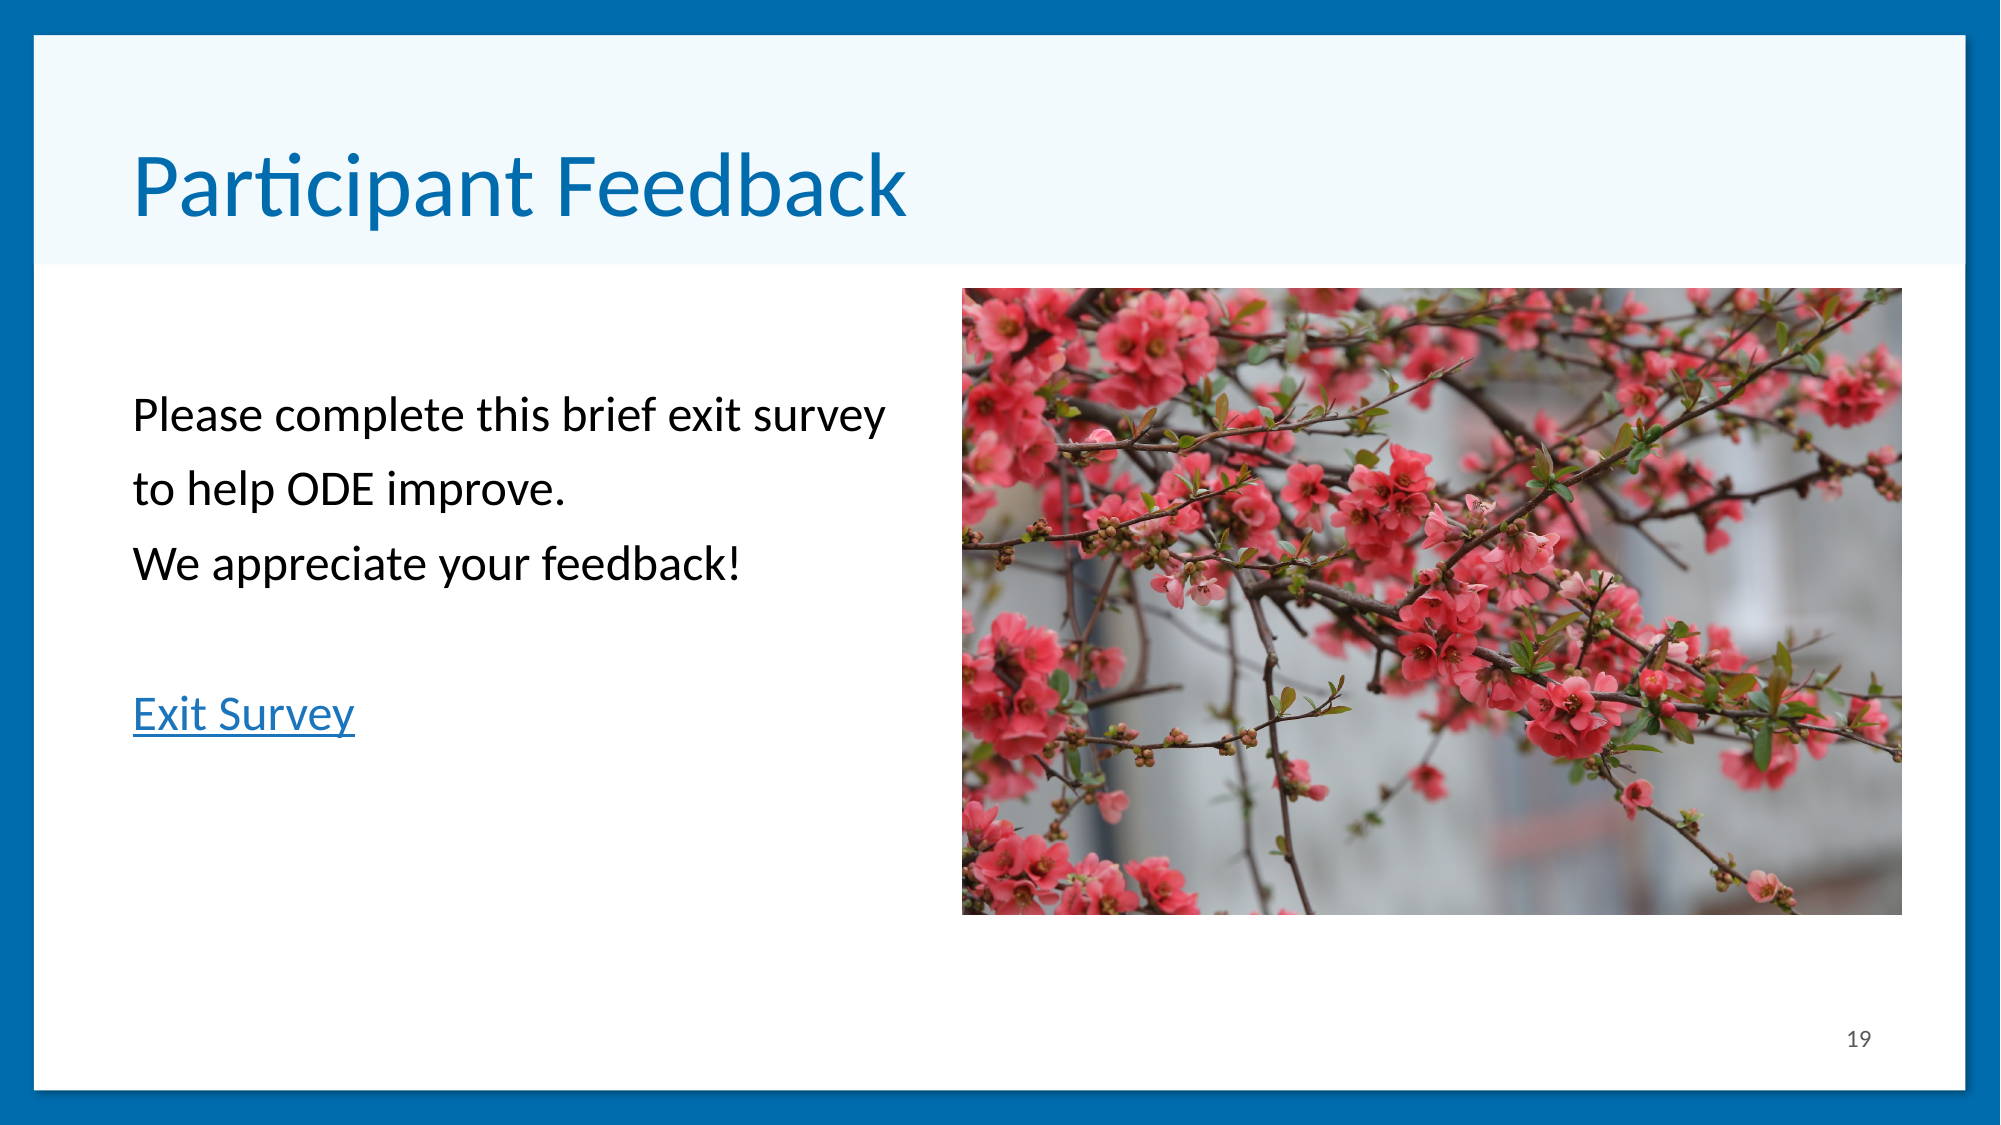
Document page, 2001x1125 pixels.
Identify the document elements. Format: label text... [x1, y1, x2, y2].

list Please complete this brief exit survey to help ODE improve. We appreciate your feedback! Exit Survey [117, 299, 1887, 974]
picture [962, 287, 1903, 915]
slide_number 19 [1412, 1007, 1887, 1068]
title Participant Feedback [117, 75, 1887, 244]
